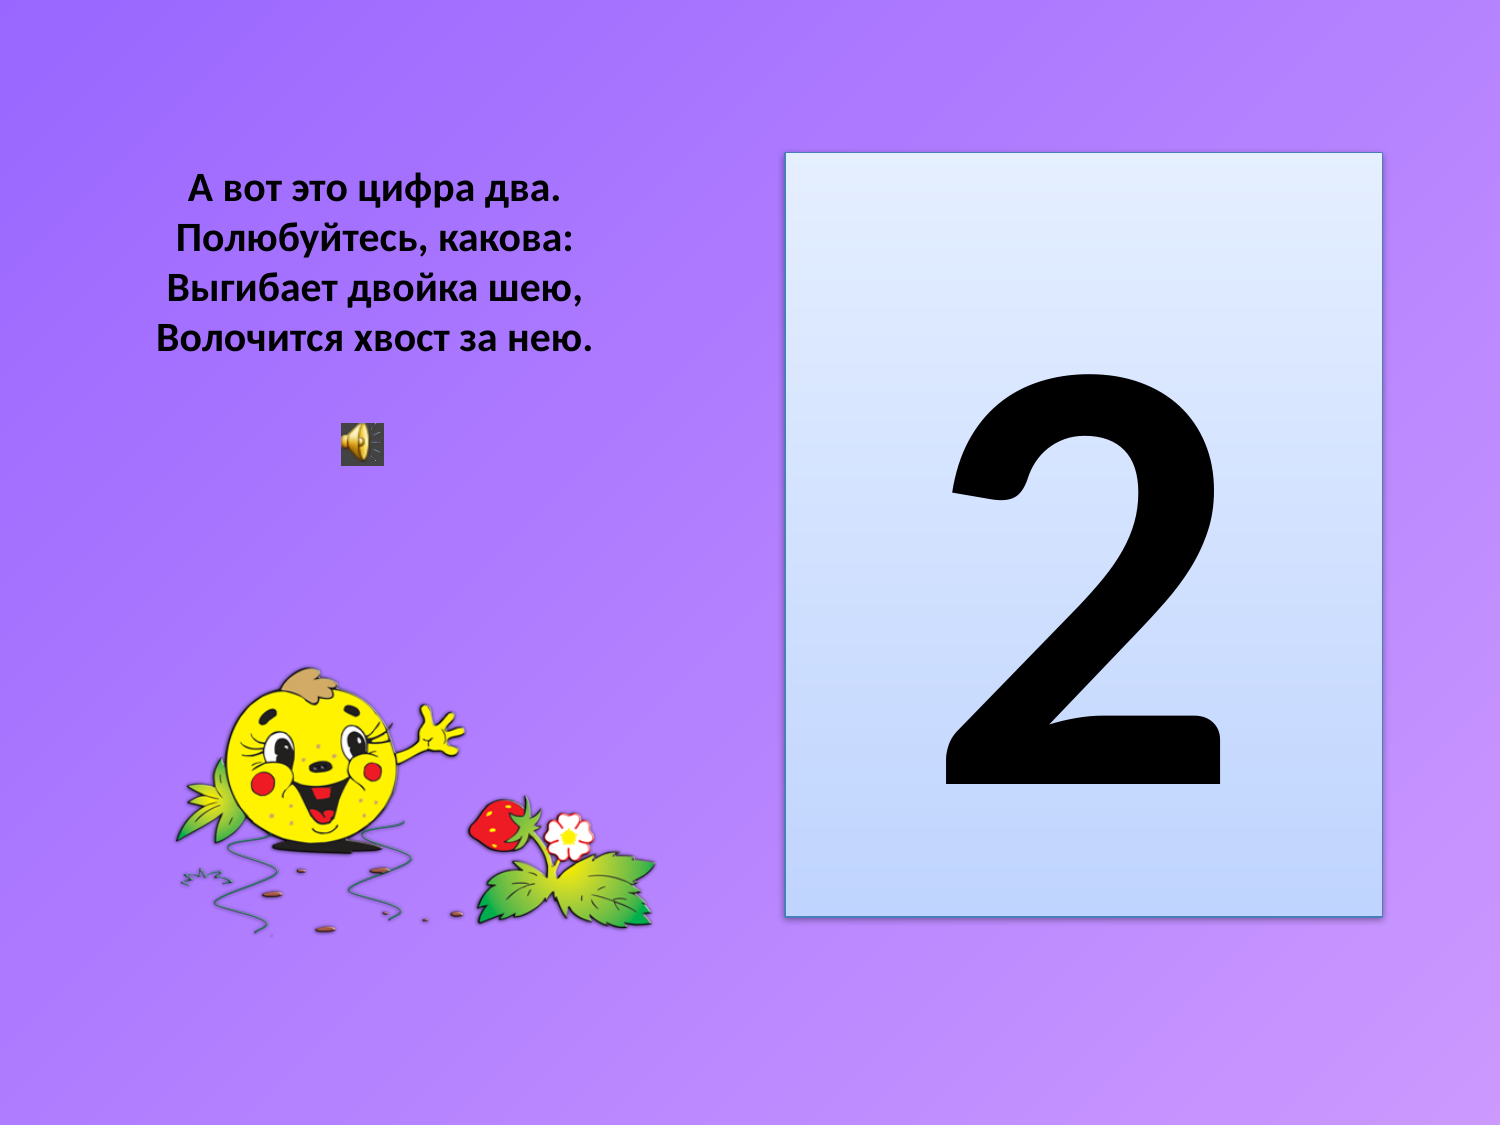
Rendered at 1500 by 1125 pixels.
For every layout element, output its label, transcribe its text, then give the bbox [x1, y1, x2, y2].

text_box 2 [784, 152, 1383, 918]
text_box А вот это цифра два. Полюбуйтесь, какова: Выгибает двойка шею, Волочится хвост за нею. [140, 152, 610, 368]
picture [163, 656, 657, 938]
picture [339, 421, 386, 468]
